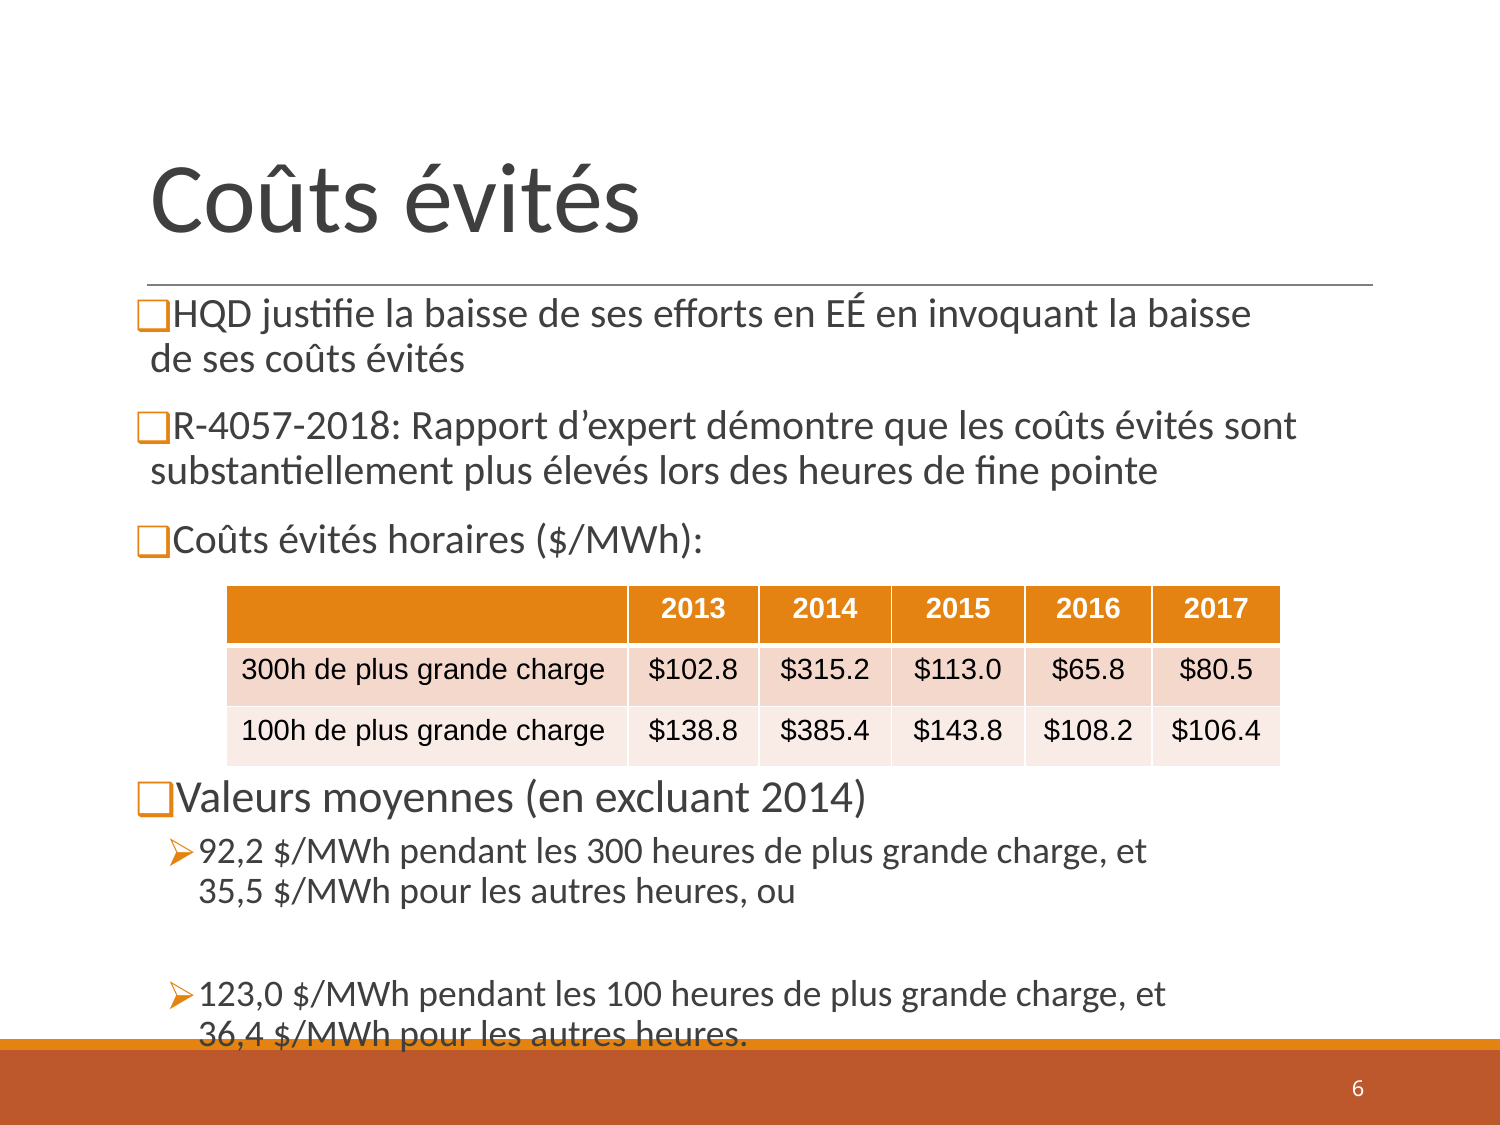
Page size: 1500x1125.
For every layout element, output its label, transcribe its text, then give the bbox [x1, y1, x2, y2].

table_cell $65.8 [1026, 648, 1151, 706]
title Coûts évités [135, 43, 1373, 261]
table_cell $102.8 [629, 648, 758, 706]
table_cell $315.2 [760, 648, 891, 706]
table_cell $143.8 [892, 707, 1024, 766]
table_header 2017 [1153, 586, 1280, 643]
table_header 2013 [629, 586, 758, 643]
table_cell $108.2 [1026, 707, 1151, 766]
table_cell $385.4 [760, 707, 891, 766]
table_header 2015 [892, 586, 1024, 643]
table_header 2014 [760, 586, 891, 643]
table_cell $138.8 [629, 707, 758, 766]
table_cell $80.5 [1153, 648, 1280, 706]
table_cell $106.4 [1153, 707, 1280, 766]
table_cell 100h de plus grande charge [227, 707, 627, 766]
table_header [227, 586, 627, 643]
table_header 2016 [1026, 586, 1151, 643]
slide_number 6 [1218, 1059, 1380, 1120]
table_cell 300h de plus grande charge [227, 648, 627, 706]
table_cell $113.0 [892, 648, 1024, 706]
list HQD justifie la baisse de ses efforts en EÉ en invoquant la baisse de ses coûts évités R-4057-2018: Rapport d’expert démontre que les coûts évités sont substantiellement plus élevés lors des heures de fine pointe Coûts évités horaires ($/MWh): Valeurs moyennes (en excluant 2014) 92,2 $/MWh pendant les 300 heures de plus grande charge, et 35,5 $/MWh pour les autres heures, ou 123,0 $/MWh pendant les 100 heures de plus grande charge, et 36,4 $/MWh pour les autres heures. [135, 283, 1373, 1060]
